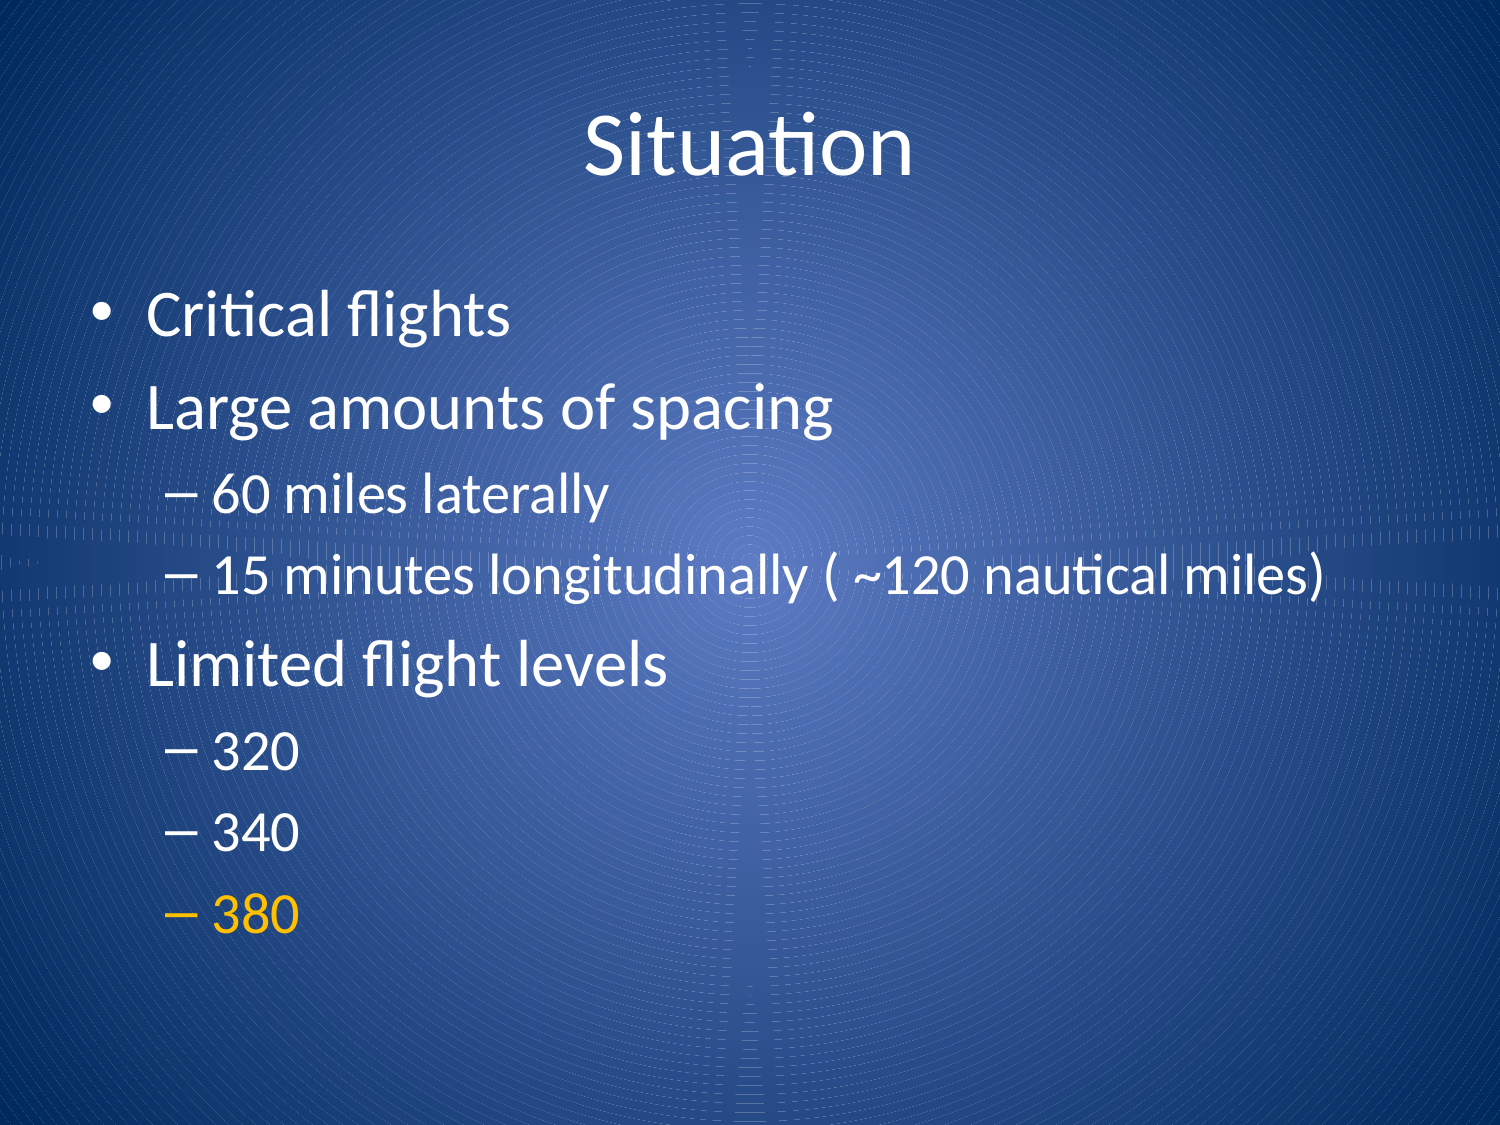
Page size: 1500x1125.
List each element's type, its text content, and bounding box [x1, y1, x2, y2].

list Critical flights Large amounts of spacing 60 miles laterally 15 minutes longitudinally ( ~120 nautical miles) Limited flight levels 320 340 380 [75, 262, 1425, 1005]
title Situation [75, 45, 1425, 233]
